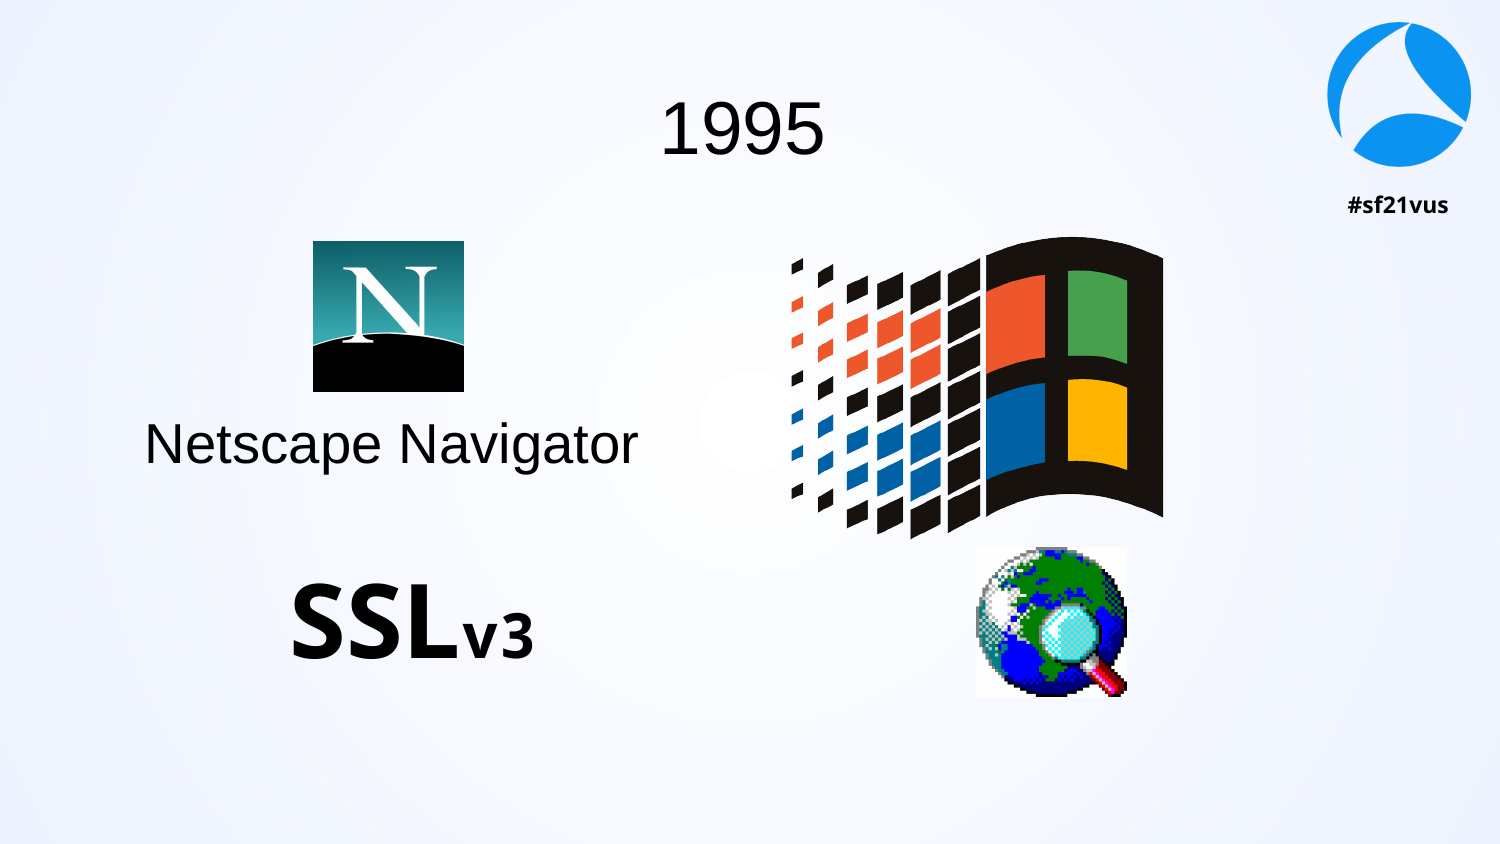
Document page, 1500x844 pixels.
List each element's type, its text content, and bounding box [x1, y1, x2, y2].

picture [769, 216, 1184, 697]
title 1995 [86, 72, 1414, 127]
text_box Netscape Navigator [130, 400, 655, 483]
picture [1327, 22, 1471, 167]
picture [313, 241, 464, 392]
text_box SSLv3 [235, 547, 591, 687]
